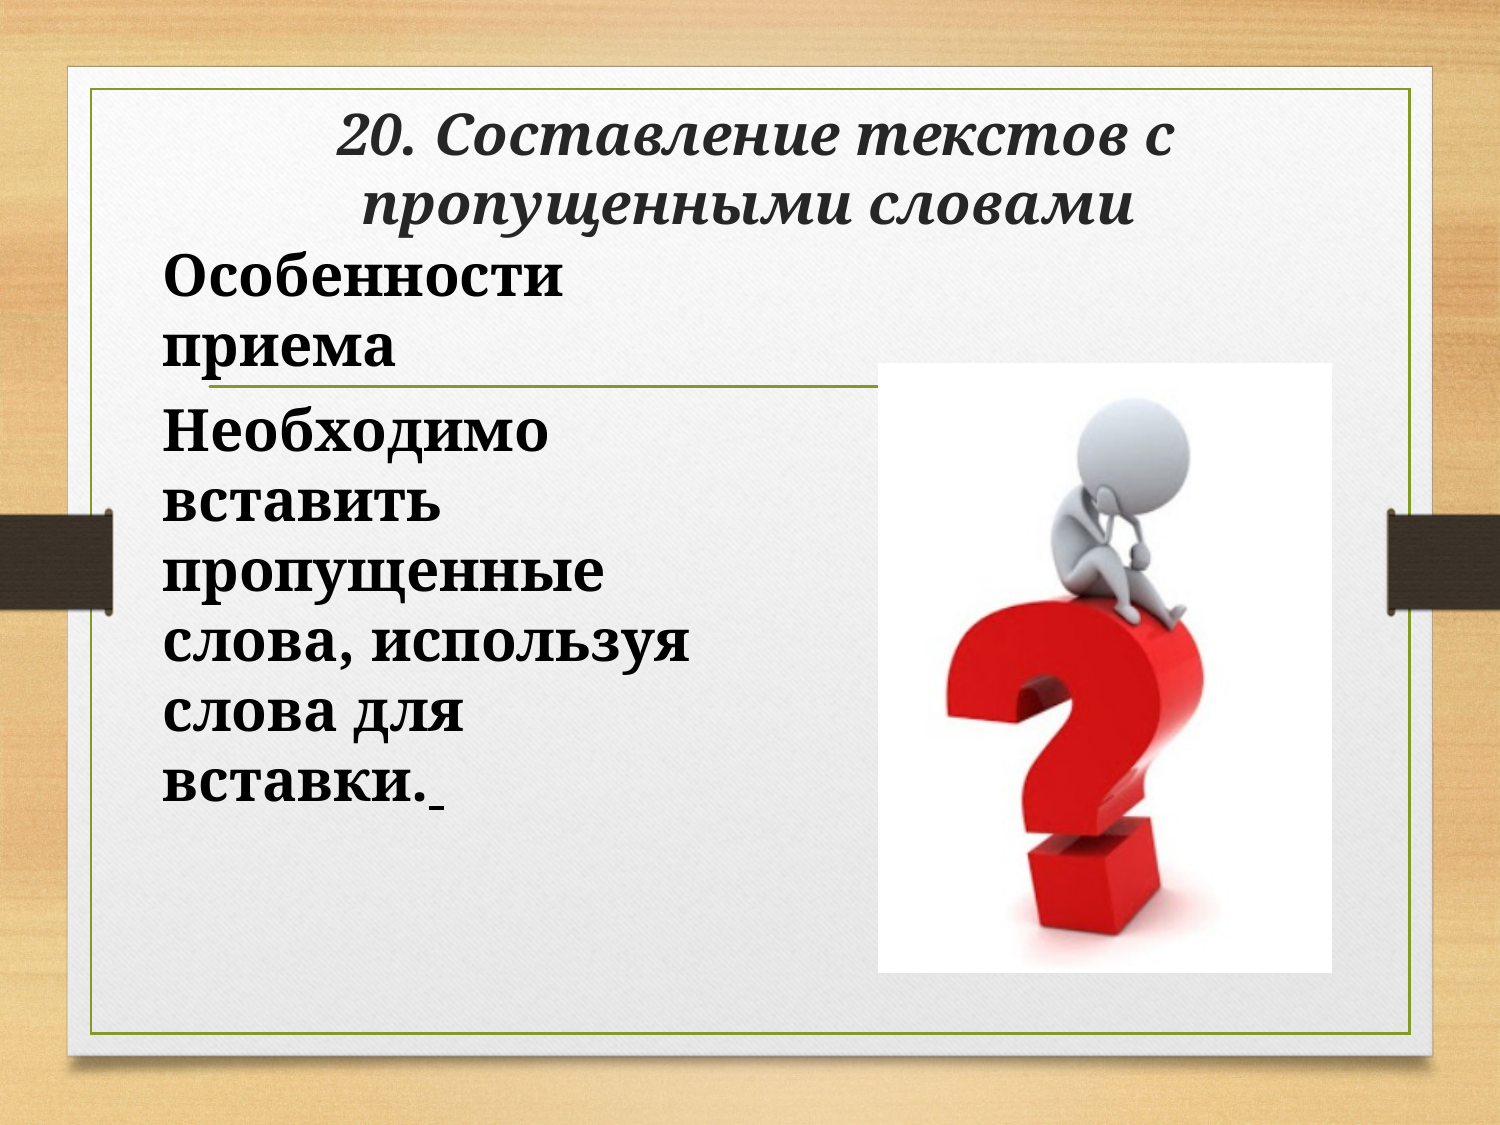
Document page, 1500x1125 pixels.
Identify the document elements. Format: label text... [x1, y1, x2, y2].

list Необходимо вставить пропущенные слова, используя слова для вставки. [147, 385, 741, 977]
title 20. Составление текстов с пропущенными словами [123, 90, 1388, 244]
picture [0, 0, 1500, 1125]
list Особенности приема [147, 243, 741, 385]
